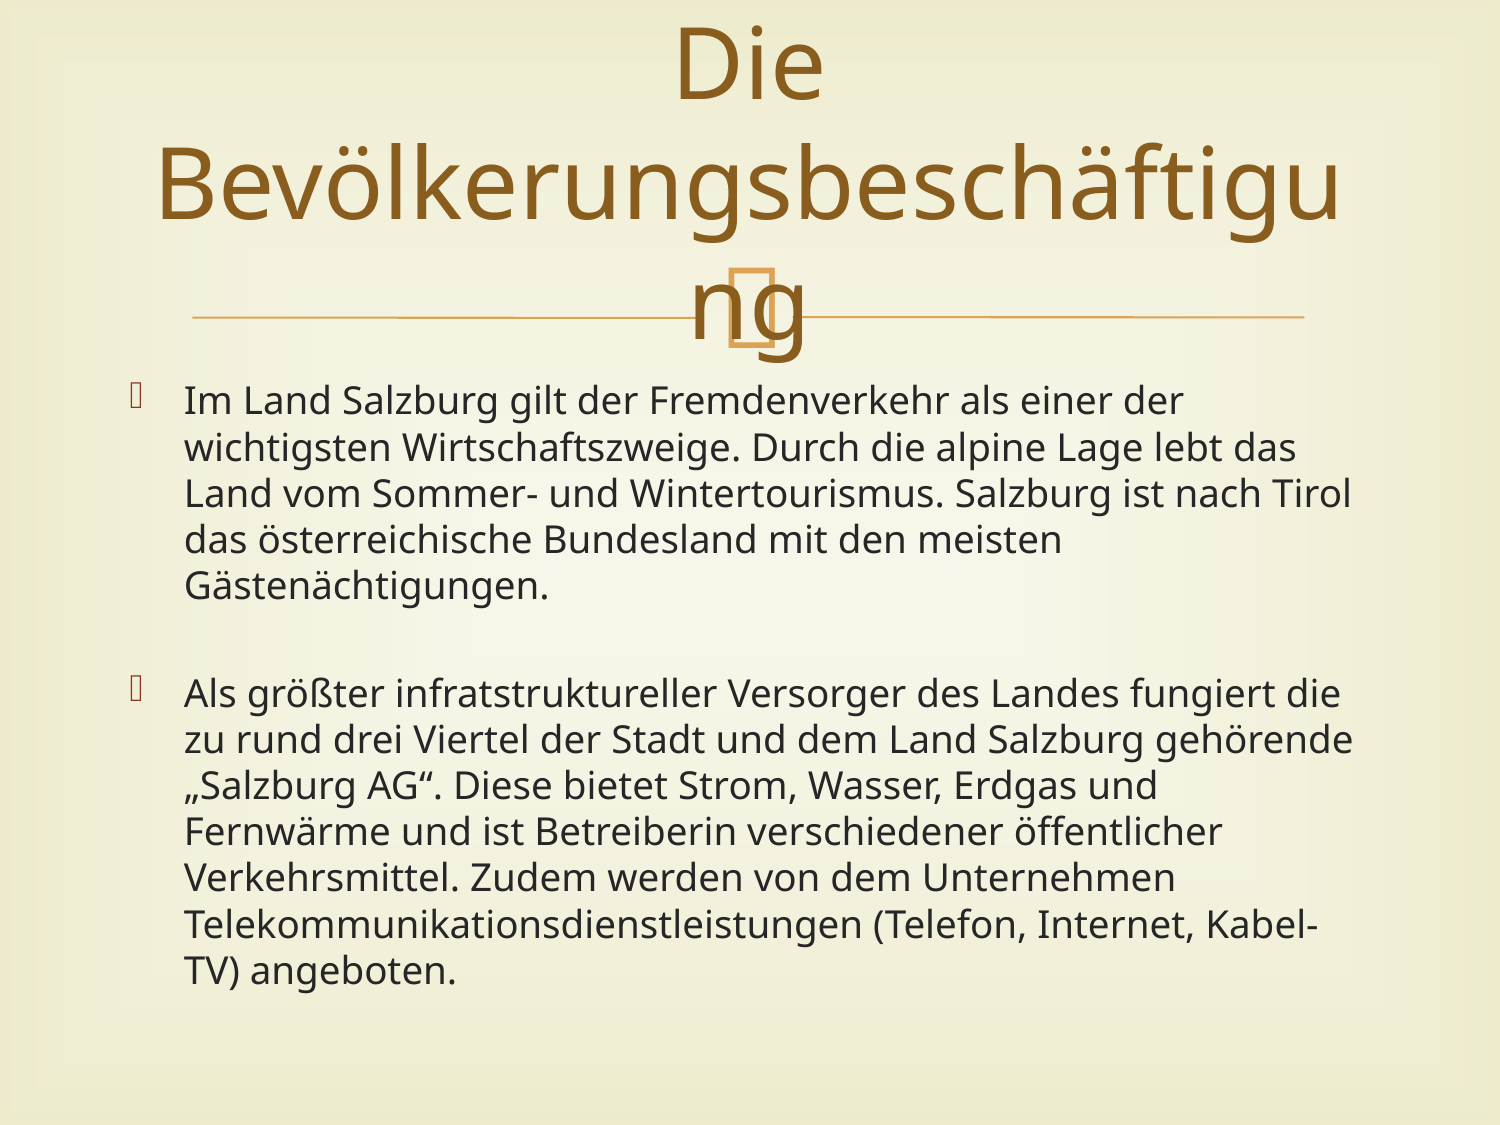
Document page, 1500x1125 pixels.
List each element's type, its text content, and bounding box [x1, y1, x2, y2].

list Im Land Salzburg gilt der Fremdenverkehr als einer der wichtigsten Wirtschaftszweige. Durch die alpine Lage lebt das Land vom Sommer- und Wintertourismus. Salzburg ist nach Tirol das österreichische Bundesland mit den meisten Gästenächtigungen. Als größter infratstruktureller Versorger des Landes fungiert die zu rund drei Viertel der Stadt und dem Land Salzburg gehörende „Salzburg AG“. Diese bietet Strom, Wasser, Erdgas und Fernwärme und ist Betreiberin verschiedener öffentlicher Verkehrsmittel. Zudem werden von dem Unternehmen Telekommunikationsdienstleistungen (Telefon, Internet, Kabel-TV) angeboten. [114, 368, 1386, 1005]
title Die Bevölkerungsbeschäftigung [112, 93, 1386, 267]
